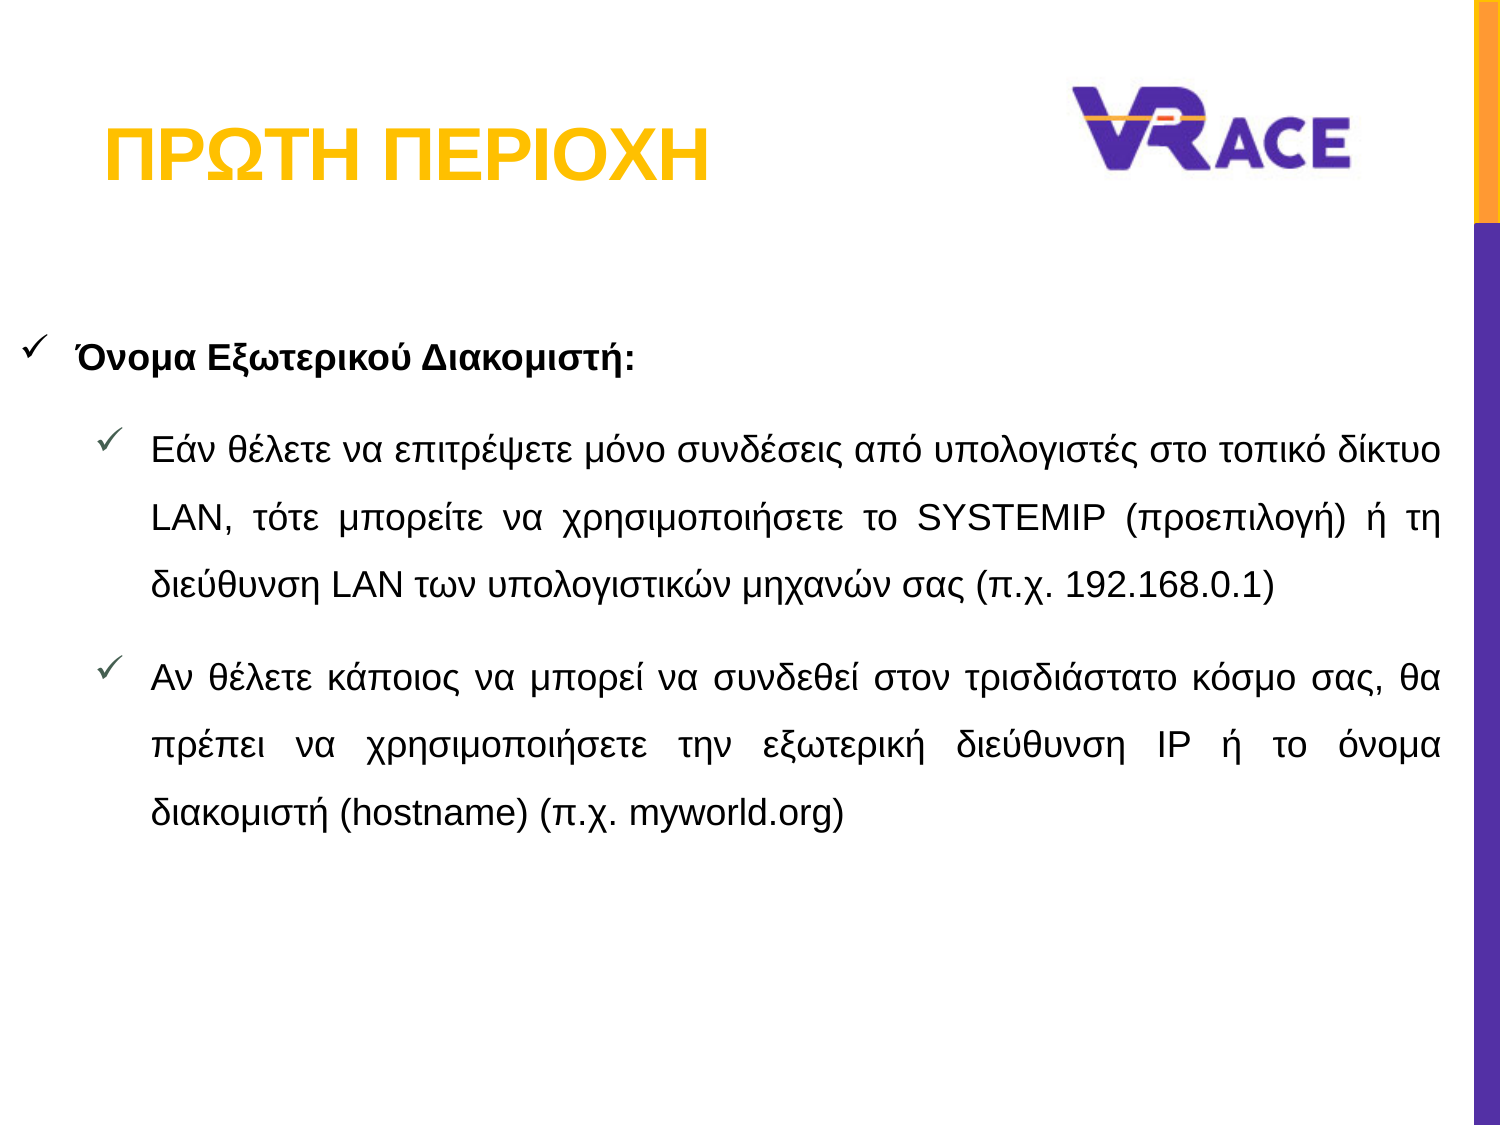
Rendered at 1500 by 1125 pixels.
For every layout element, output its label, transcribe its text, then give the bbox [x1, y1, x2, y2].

title ΠΡΩΤΗ ΠΕΡΙΟΧΗ [88, 78, 1039, 203]
list Όνομα Εξωτερικού Διακομιστή: Εάν θέλετε να επιτρέψετε μόνο συνδέσεις από υπολογιστές στο τοπικό δίκτυο LAN, τότε μπορείτε να χρησιμοποιήσετε το SYSTEMIP (προεπιλογή) ή τη διεύθυνση LAN των υπολογιστικών μηχανών σας (π.χ. 192.168.0.1) Αν θέλετε κάποιος να μπορεί να συνδεθεί στον τρισδιάστατο κόσμο σας, θα πρέπει να χρησιμοποιήσετε την εξωτερική διεύθυνση IP ή το όνομα διακομιστή (hostname) (π.χ. myworld.org) [4, 302, 1458, 858]
picture [1057, 39, 1374, 222]
